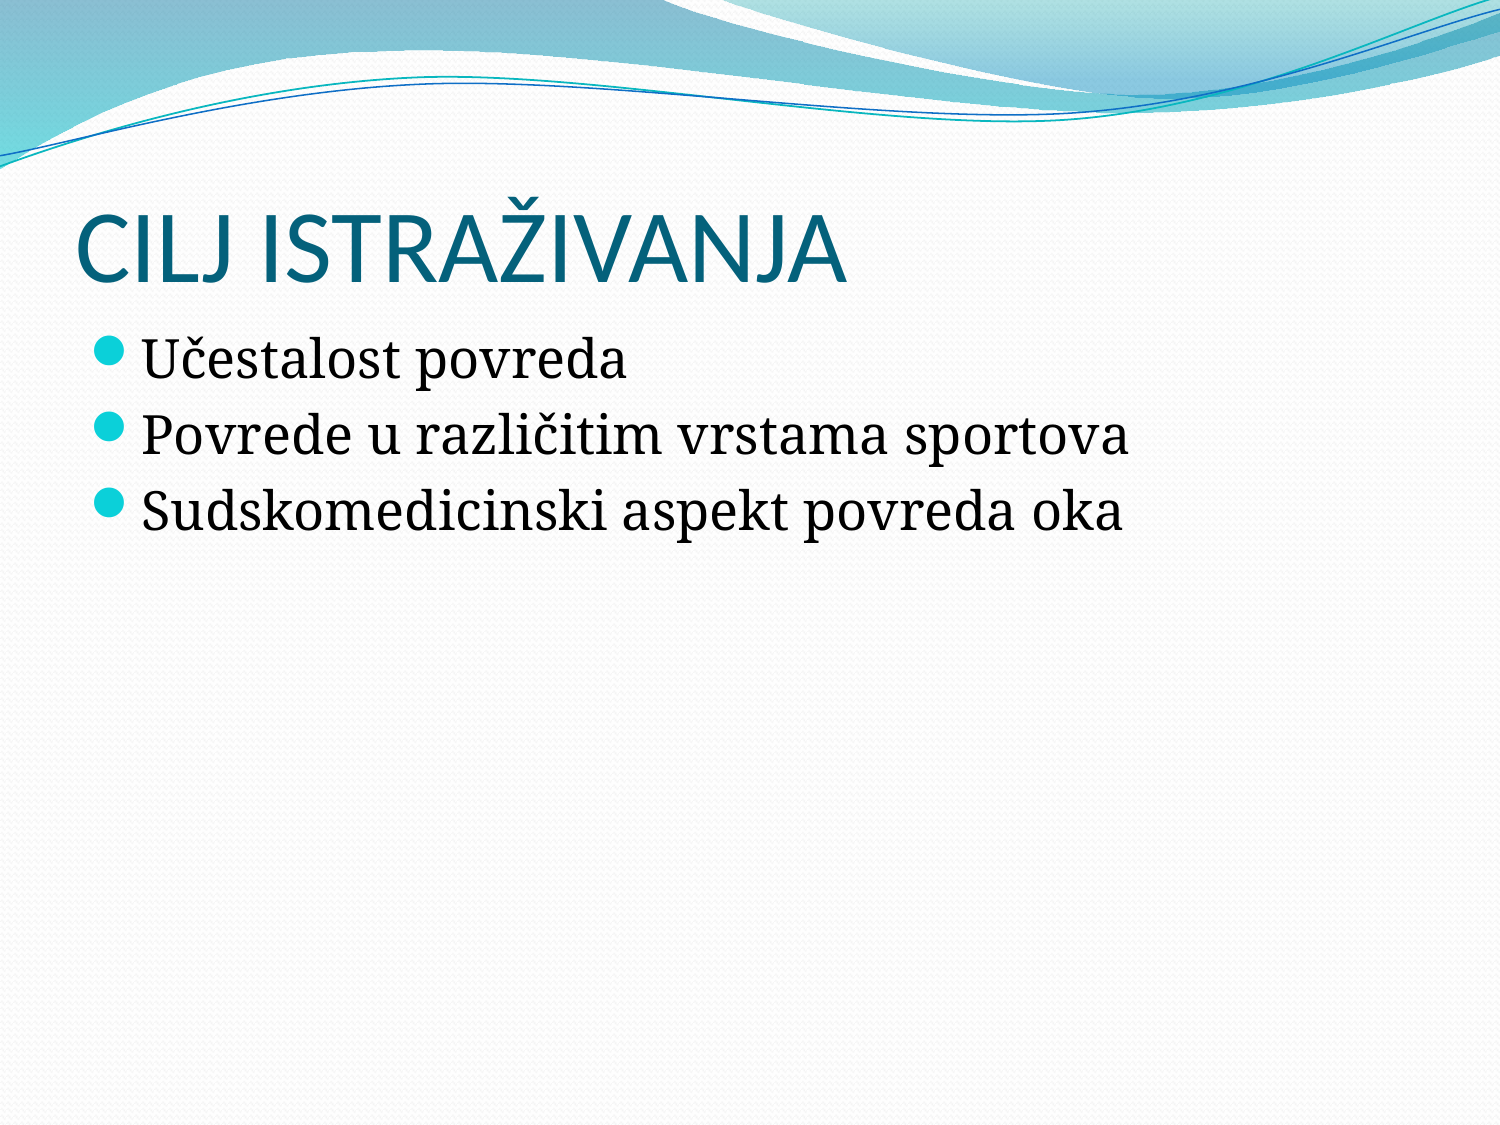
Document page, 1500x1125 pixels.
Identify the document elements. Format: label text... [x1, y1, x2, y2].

title CILJ ISTRAŽIVANJA [75, 115, 1425, 303]
list Učestalost povreda Povrede u različitim vrstama sportova Sudskomedicinski aspekt povreda oka [75, 317, 1425, 1038]
